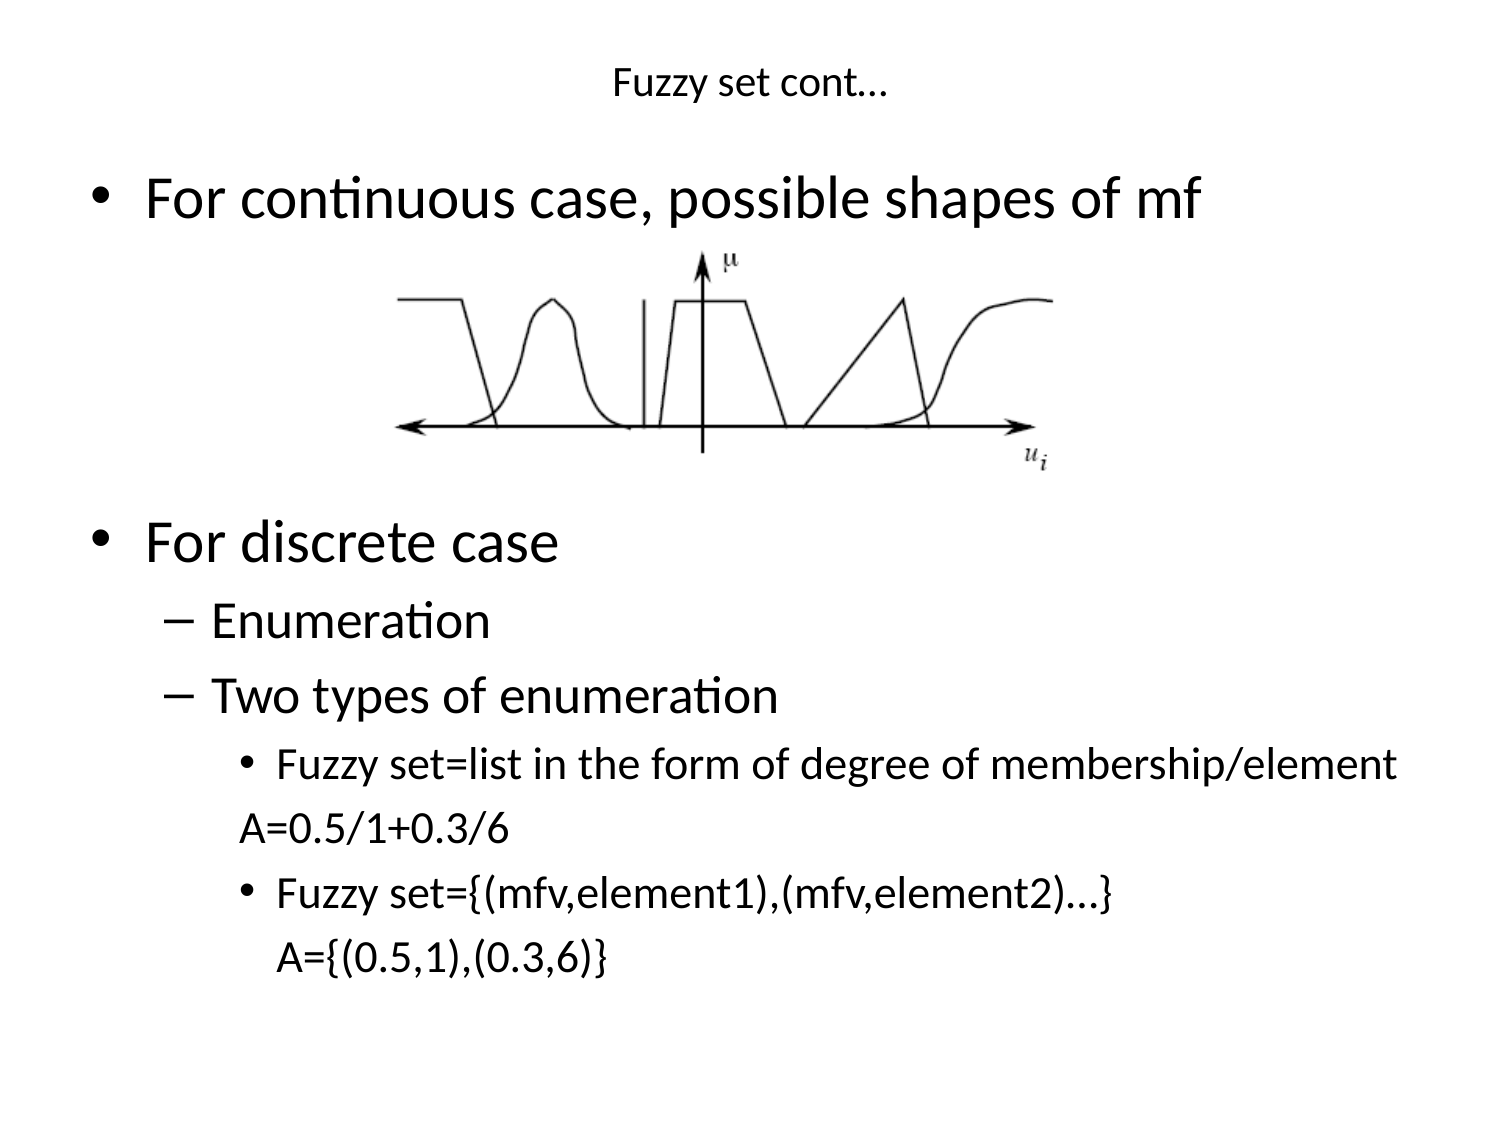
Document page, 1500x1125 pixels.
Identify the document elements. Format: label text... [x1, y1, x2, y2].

list For continuous case, possible shapes of mf For discrete case Enumeration Two types of enumeration Fuzzy set=list in the form of degree of membership/element A=0.5/1+0.3/6 Fuzzy set={(mfv,element1),(mfv,element2)…} A={(0.5,1),(0.3,6)} [75, 149, 1425, 1005]
title Fuzzy set cont… [75, 45, 1425, 113]
picture [362, 249, 1072, 488]
